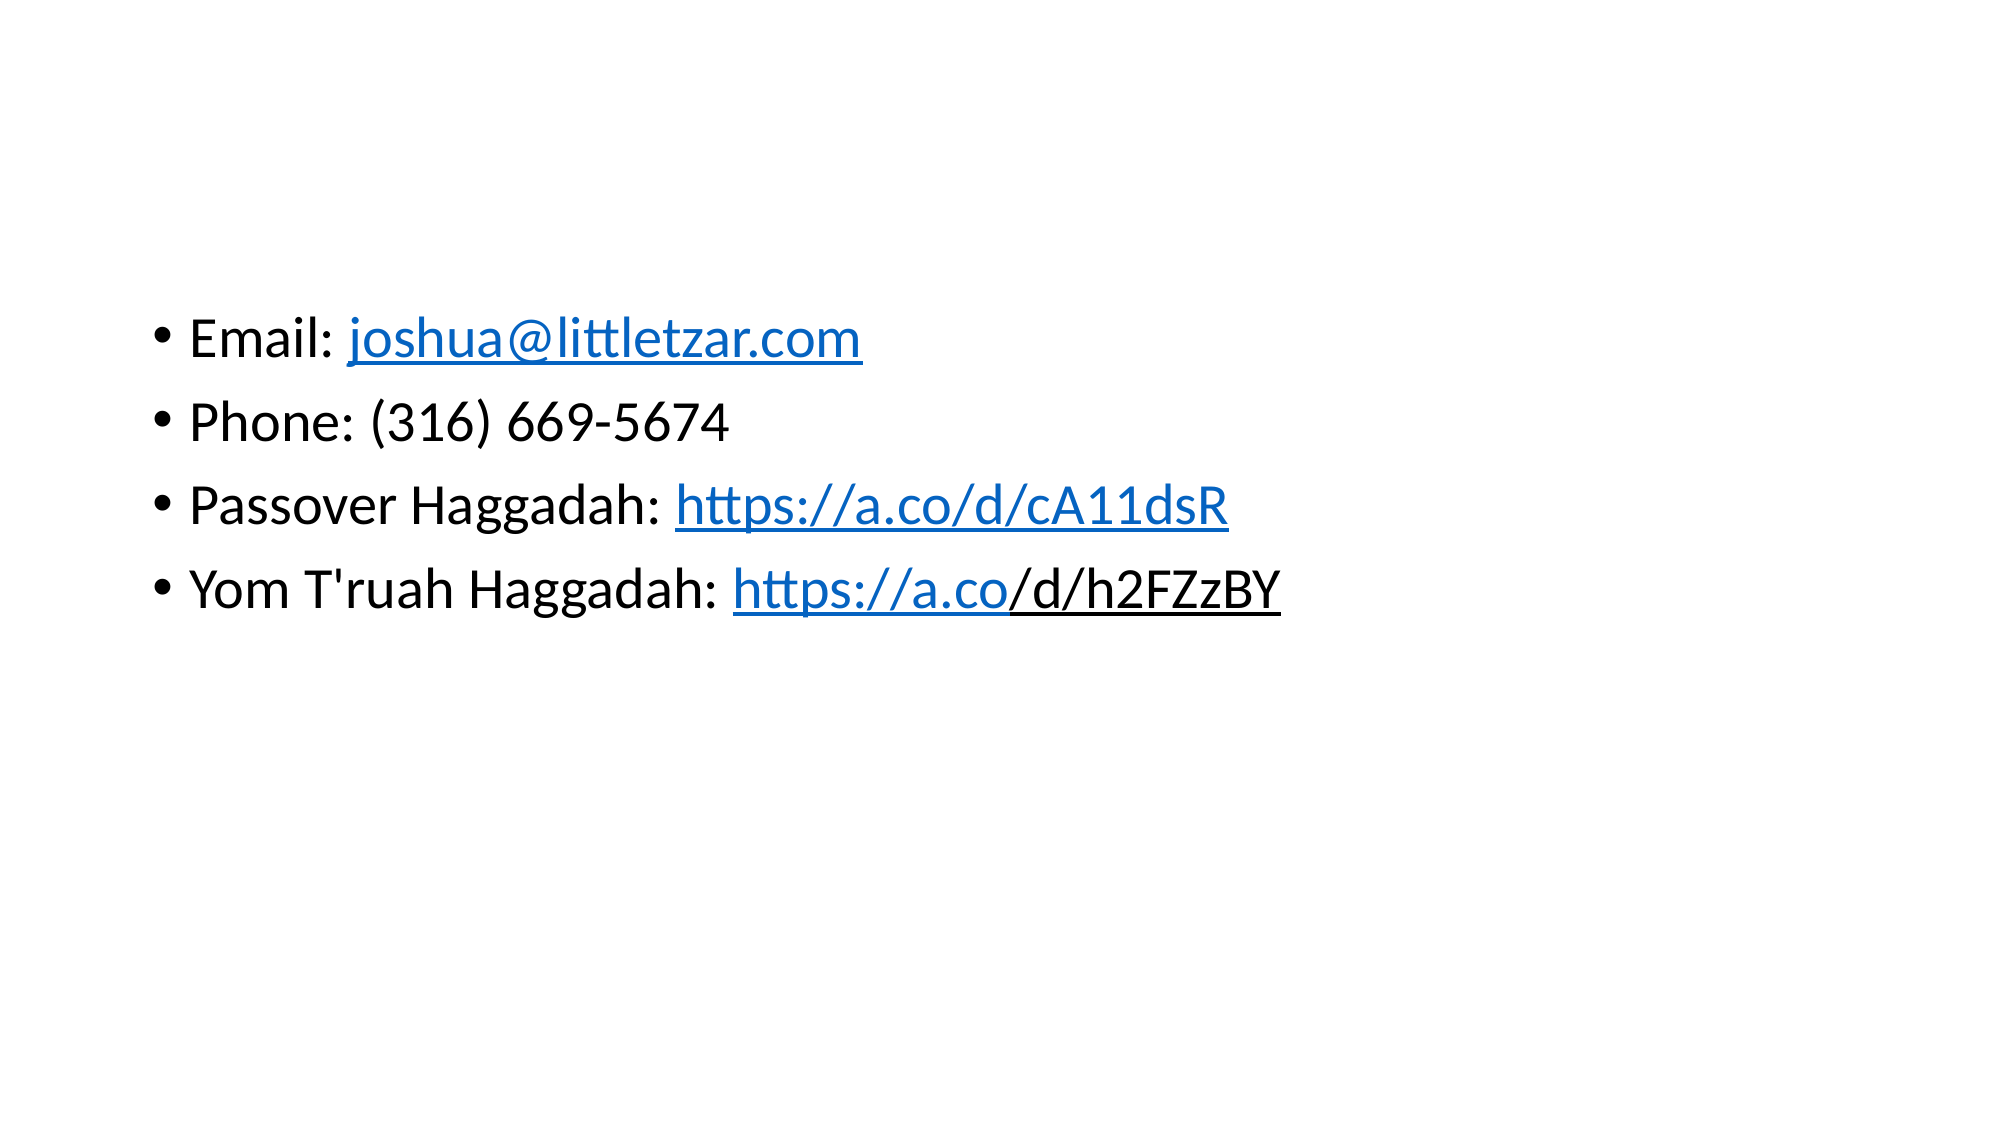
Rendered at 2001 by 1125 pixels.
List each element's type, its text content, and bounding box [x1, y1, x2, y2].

list Email: joshua@littletzar.com Phone: (316) 669-5674 Passover Haggadah: https://a.co/d/cA11dsR Yom T'ruah Haggadah: https://a.co/d/h2FZzBY [137, 299, 1863, 1014]
